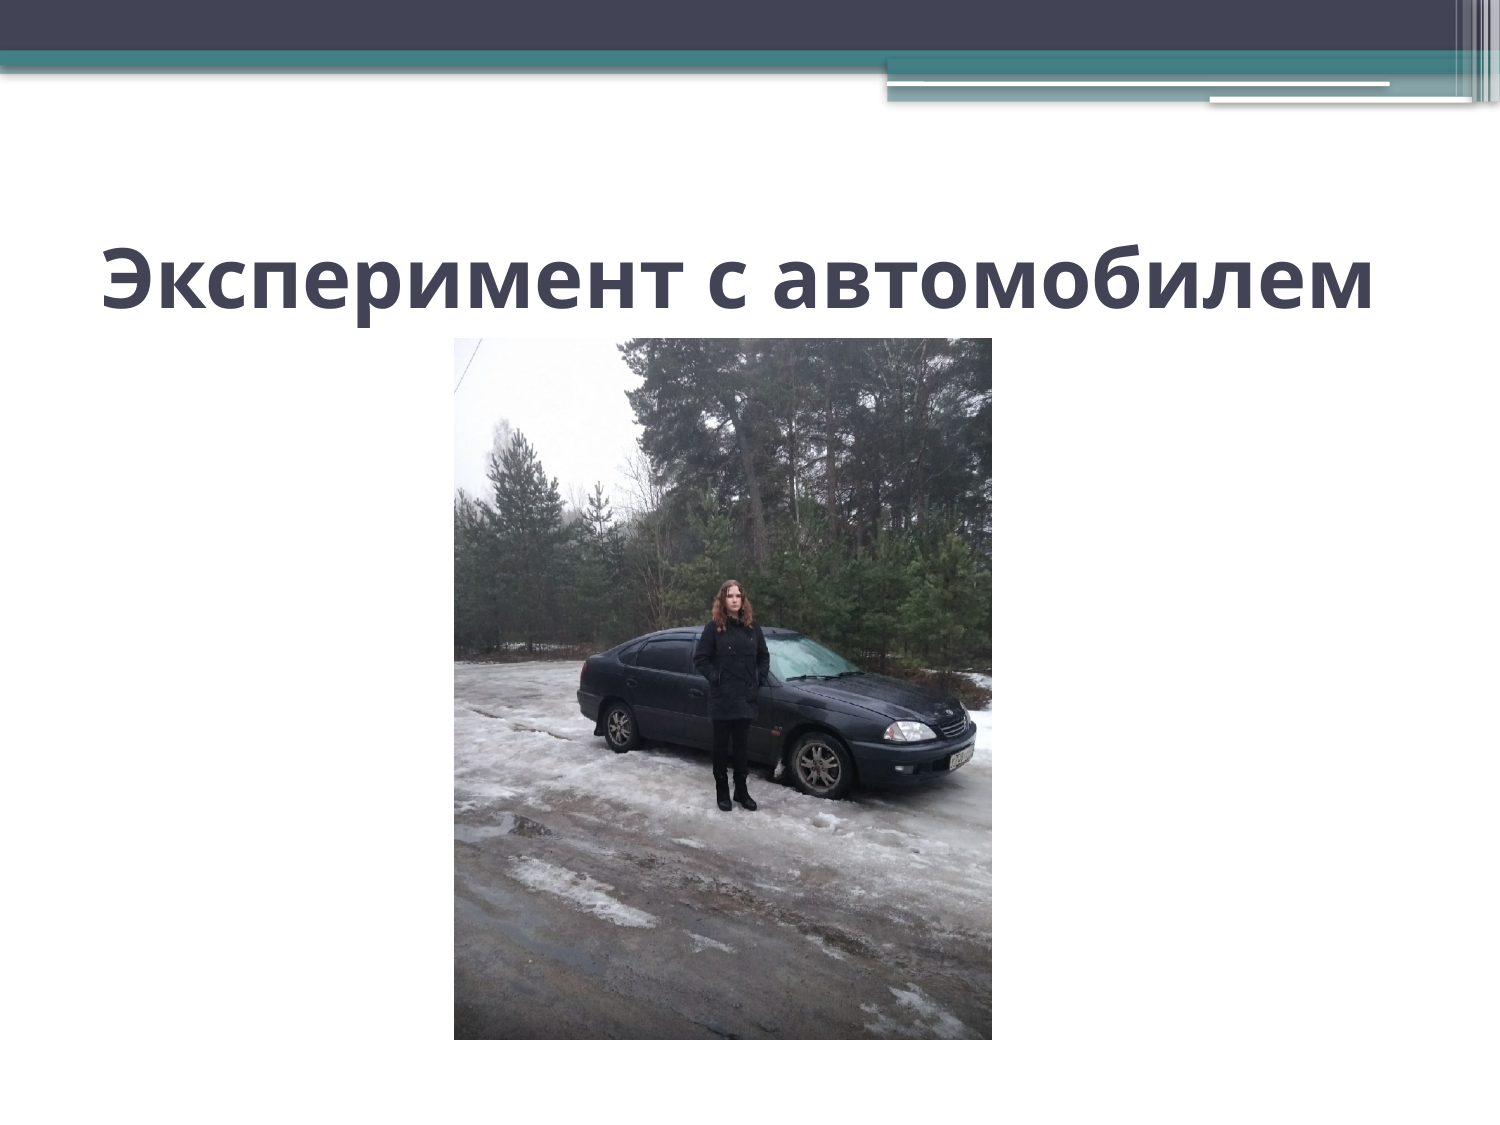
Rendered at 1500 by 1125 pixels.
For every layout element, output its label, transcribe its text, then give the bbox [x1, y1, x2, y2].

title Эксперимент с автомобилем [75, 187, 1425, 363]
picture [454, 337, 992, 1040]
